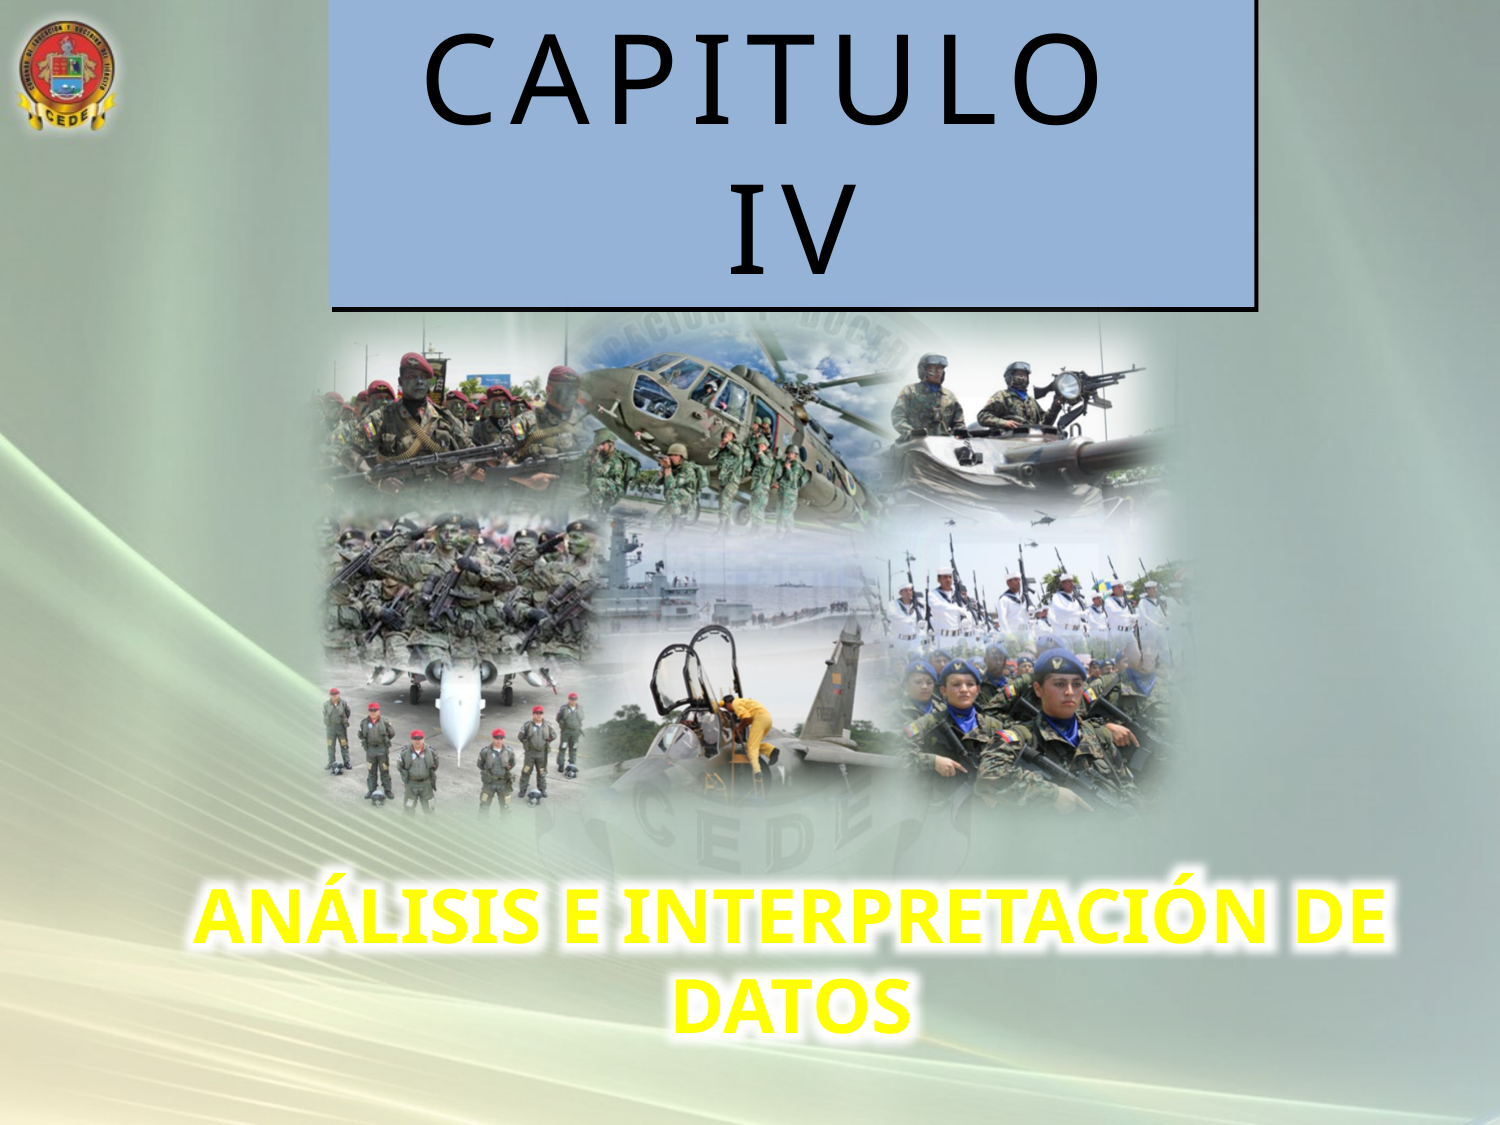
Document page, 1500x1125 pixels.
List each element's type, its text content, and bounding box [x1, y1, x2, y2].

text_box CAPITULO IV [328, 0, 1255, 307]
text_box ANÁLISIS E INTERPRETACIÓN DE DATOS [88, 861, 1495, 1057]
picture [0, 0, 1500, 1125]
